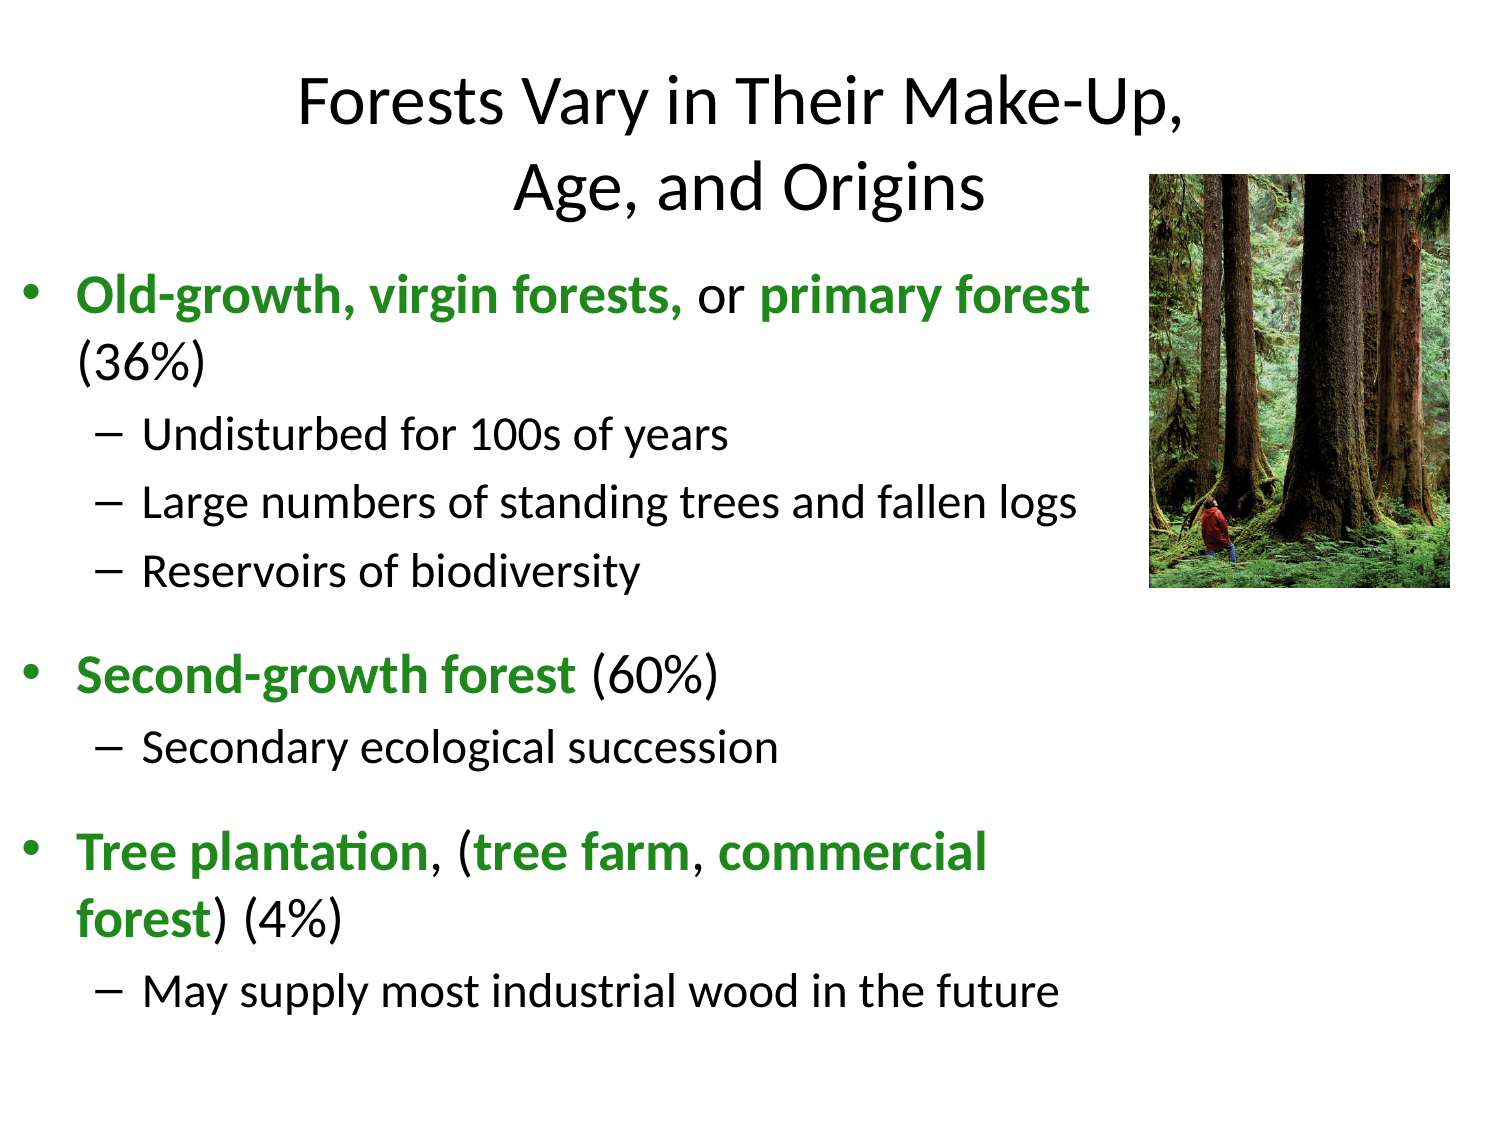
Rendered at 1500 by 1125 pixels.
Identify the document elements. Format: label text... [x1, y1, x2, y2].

title Forests Vary in Their Make-Up, Age, and Origins [75, 45, 1425, 233]
list Old-growth, virgin forests, or primary forest (36%) Undisturbed for 100s of years Large numbers of standing trees and fallen logs Reservoirs of biodiversity Second-growth forest (60%) Secondary ecological succession Tree plantation, (tree farm, commercial forest) (4%) May supply most industrial wood in the future [6, 249, 1150, 1025]
picture [1149, 174, 1450, 588]
